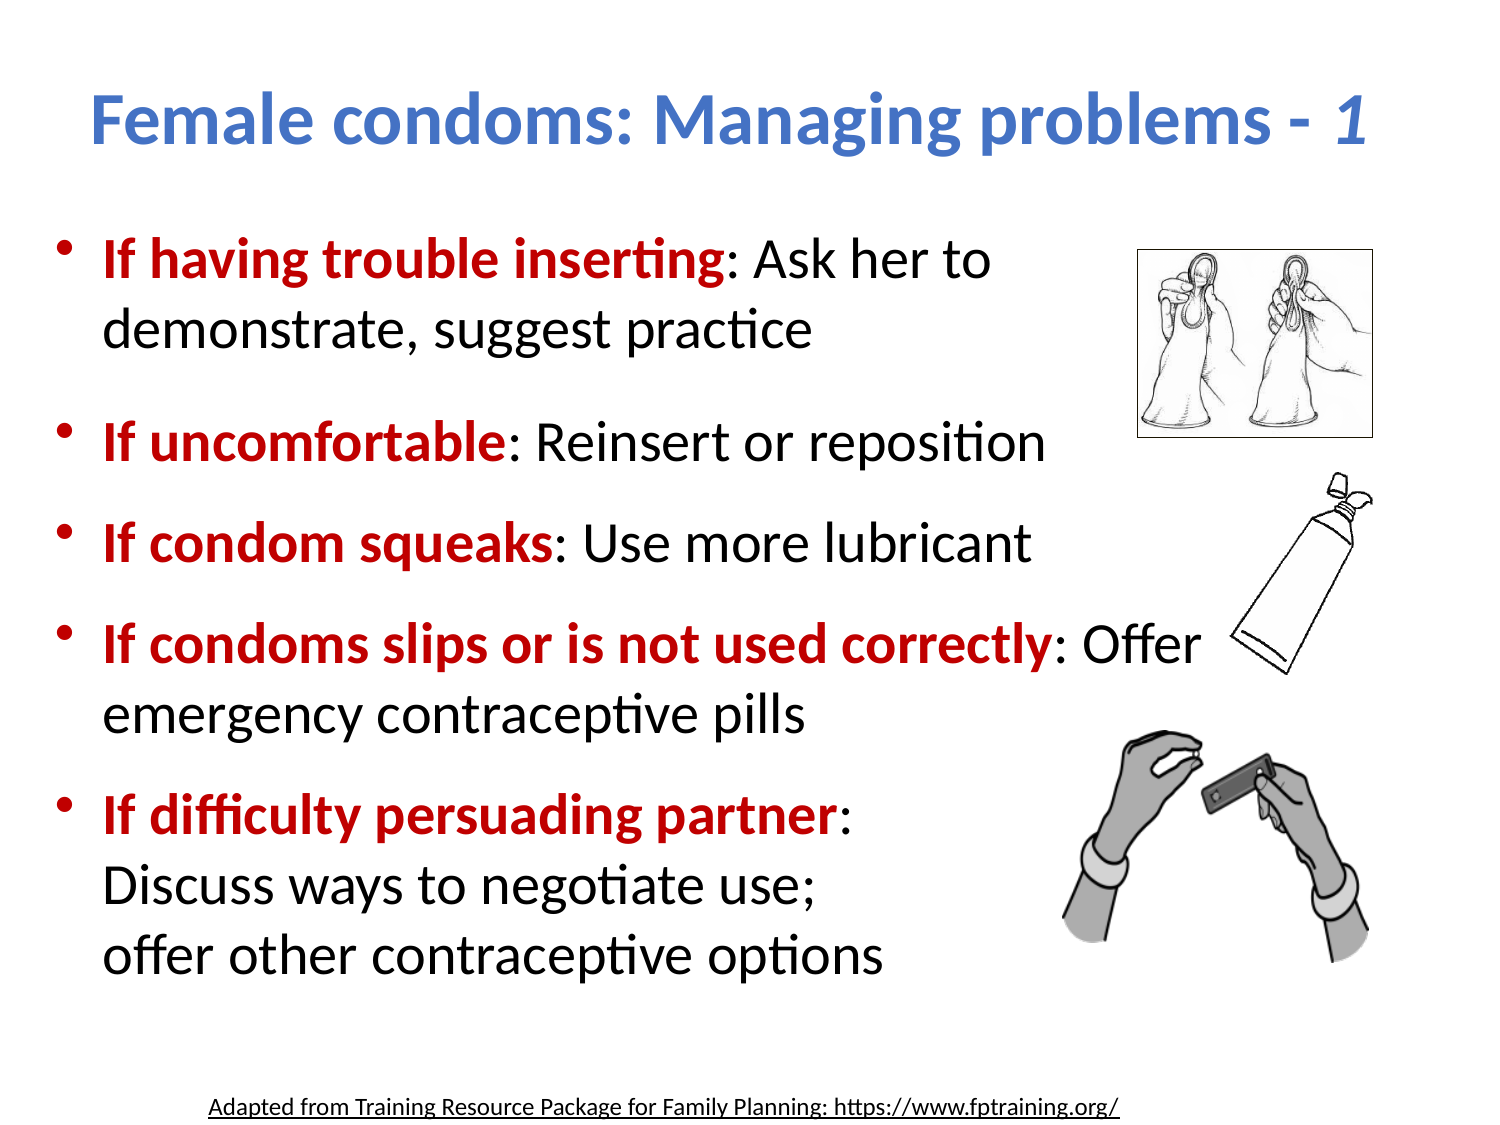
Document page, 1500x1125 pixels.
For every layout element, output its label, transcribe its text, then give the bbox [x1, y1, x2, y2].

title Female condoms: Managing problems - 1 [75, 24, 1478, 213]
text_box Adapted from Training Resource Package for Family Planning: https://www.fptraining.org/ [193, 1082, 1235, 1124]
picture [1062, 730, 1369, 963]
text_box If having trouble inserting: Ask her to demonstrate, suggest practice If uncomfortable: Reinsert or reposition If condom squeaks: Use more lubricant If condoms slips or is not used correctly: Offer emergency contraceptive pills If difficulty persuading partner: Discuss ways to negotiate use; offer other contraceptive options [55, 212, 1255, 994]
picture [1137, 249, 1373, 438]
picture [1229, 472, 1373, 675]
